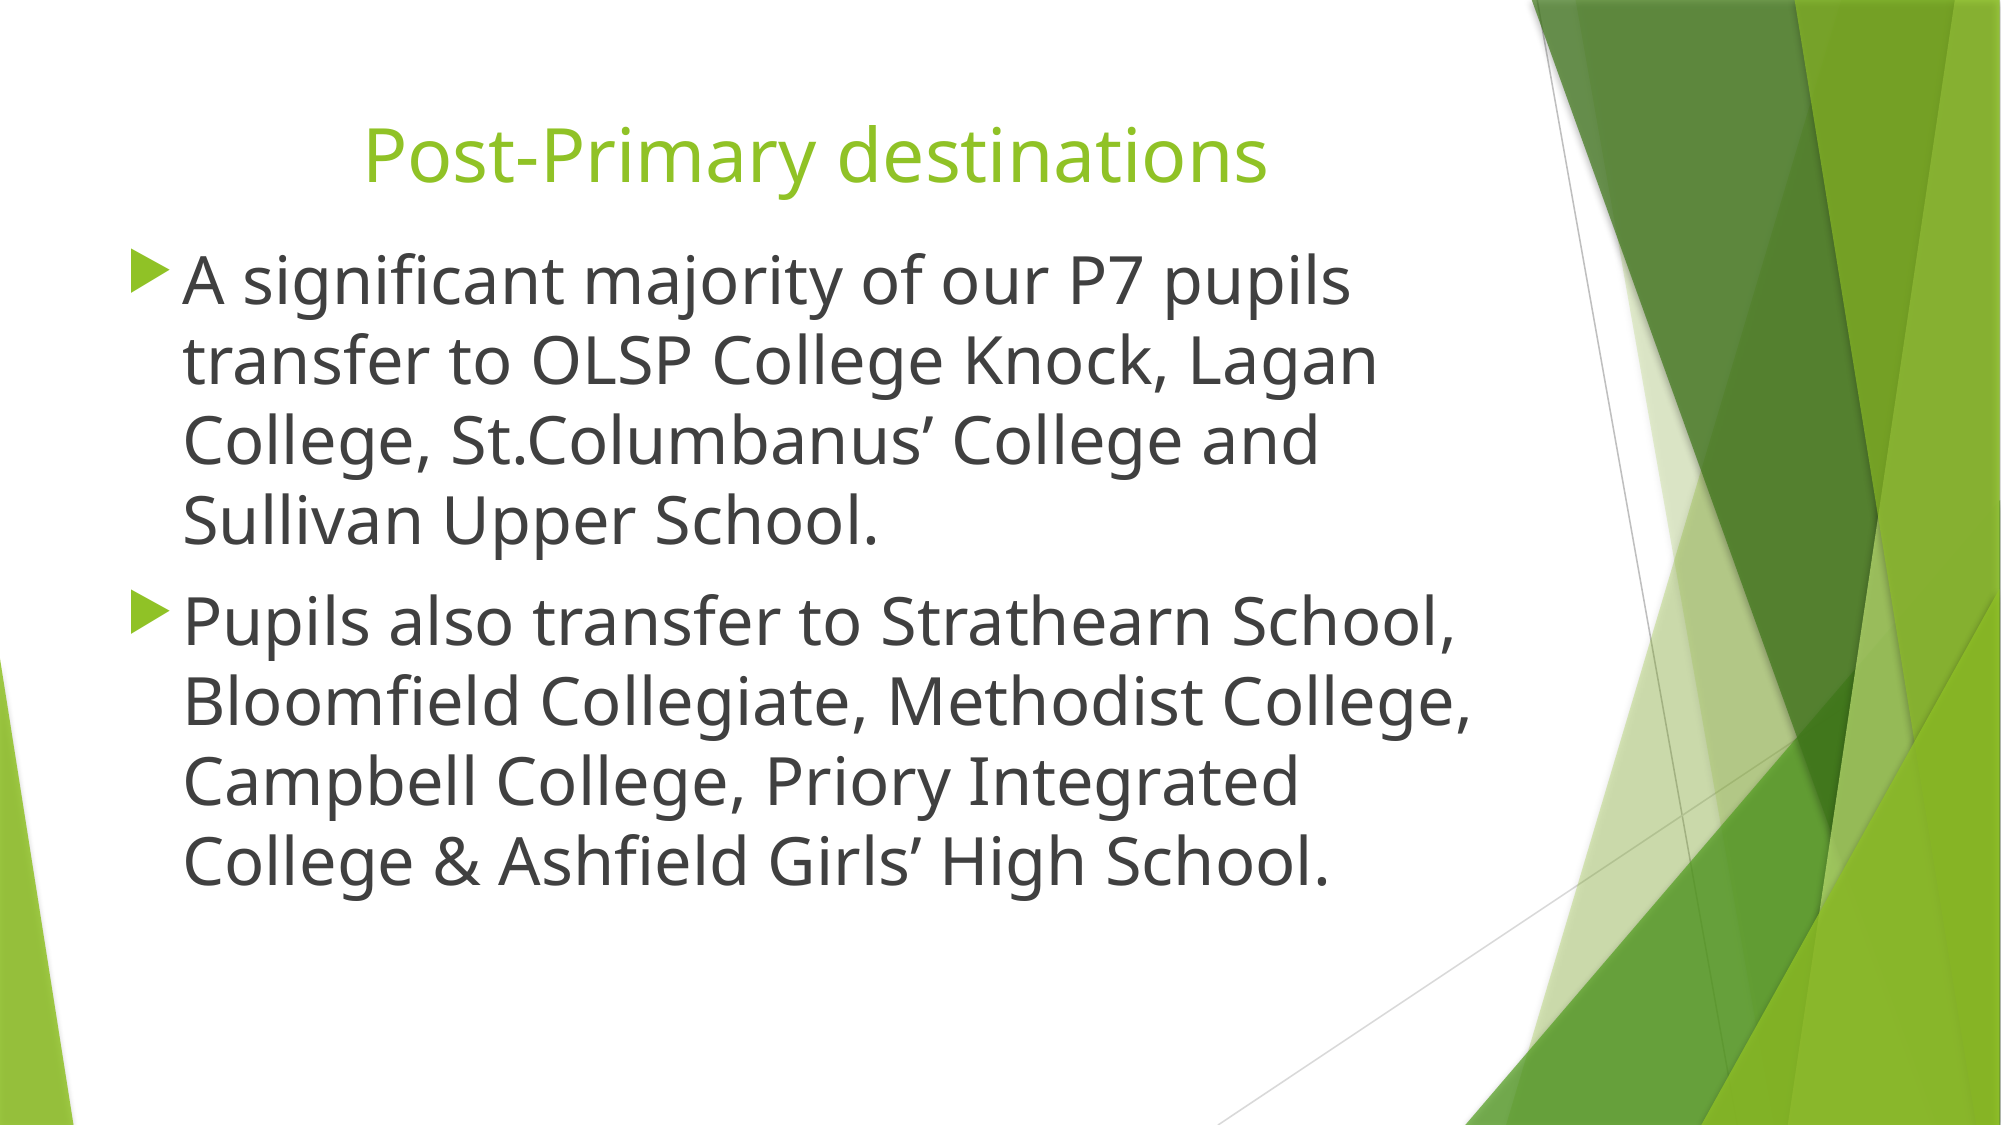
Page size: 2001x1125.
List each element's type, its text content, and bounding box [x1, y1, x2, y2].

list A significant majority of our P7 pupils transfer to OLSP College Knock, Lagan College, St.Columbanus’ College and Sullivan Upper School. Pupils also transfer to Strathearn School, Bloomfield Collegiate, Methodist College, Campbell College, Priory Integrated College & Ashfield Girls’ High School. [111, 230, 1522, 991]
title Post-Primary destinations [111, 99, 1522, 230]
